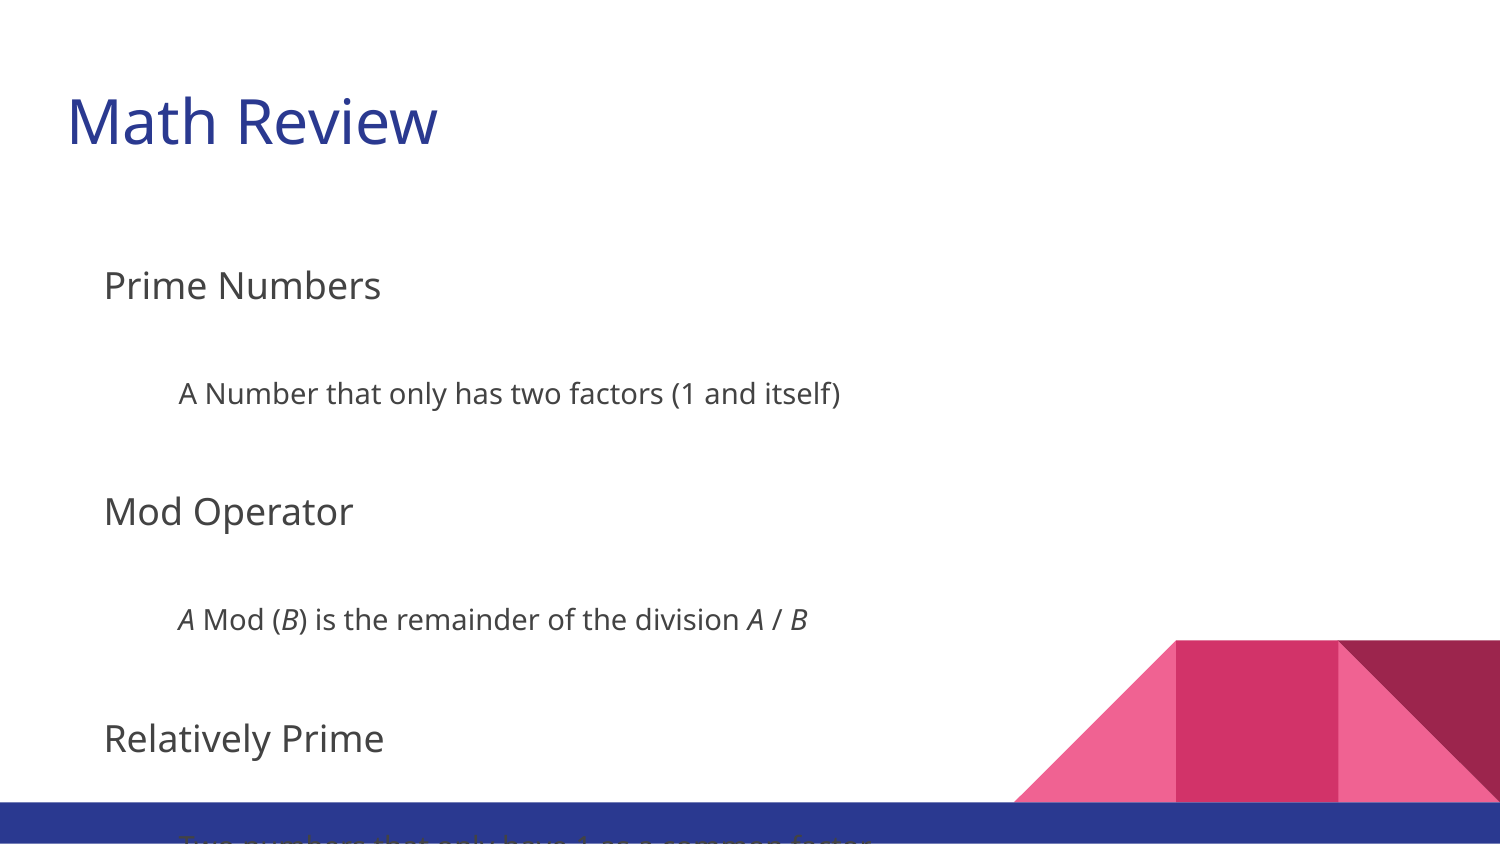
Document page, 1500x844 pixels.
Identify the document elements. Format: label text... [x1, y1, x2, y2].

list Prime Numbers A Number that only has two factors (1 and itself) Mod Operator A Mod (B) is the remainder of the division A / B Relatively Prime Two numbers that only have 1 as a common factor [51, 201, 1449, 750]
title Math Review [51, 67, 1449, 167]
